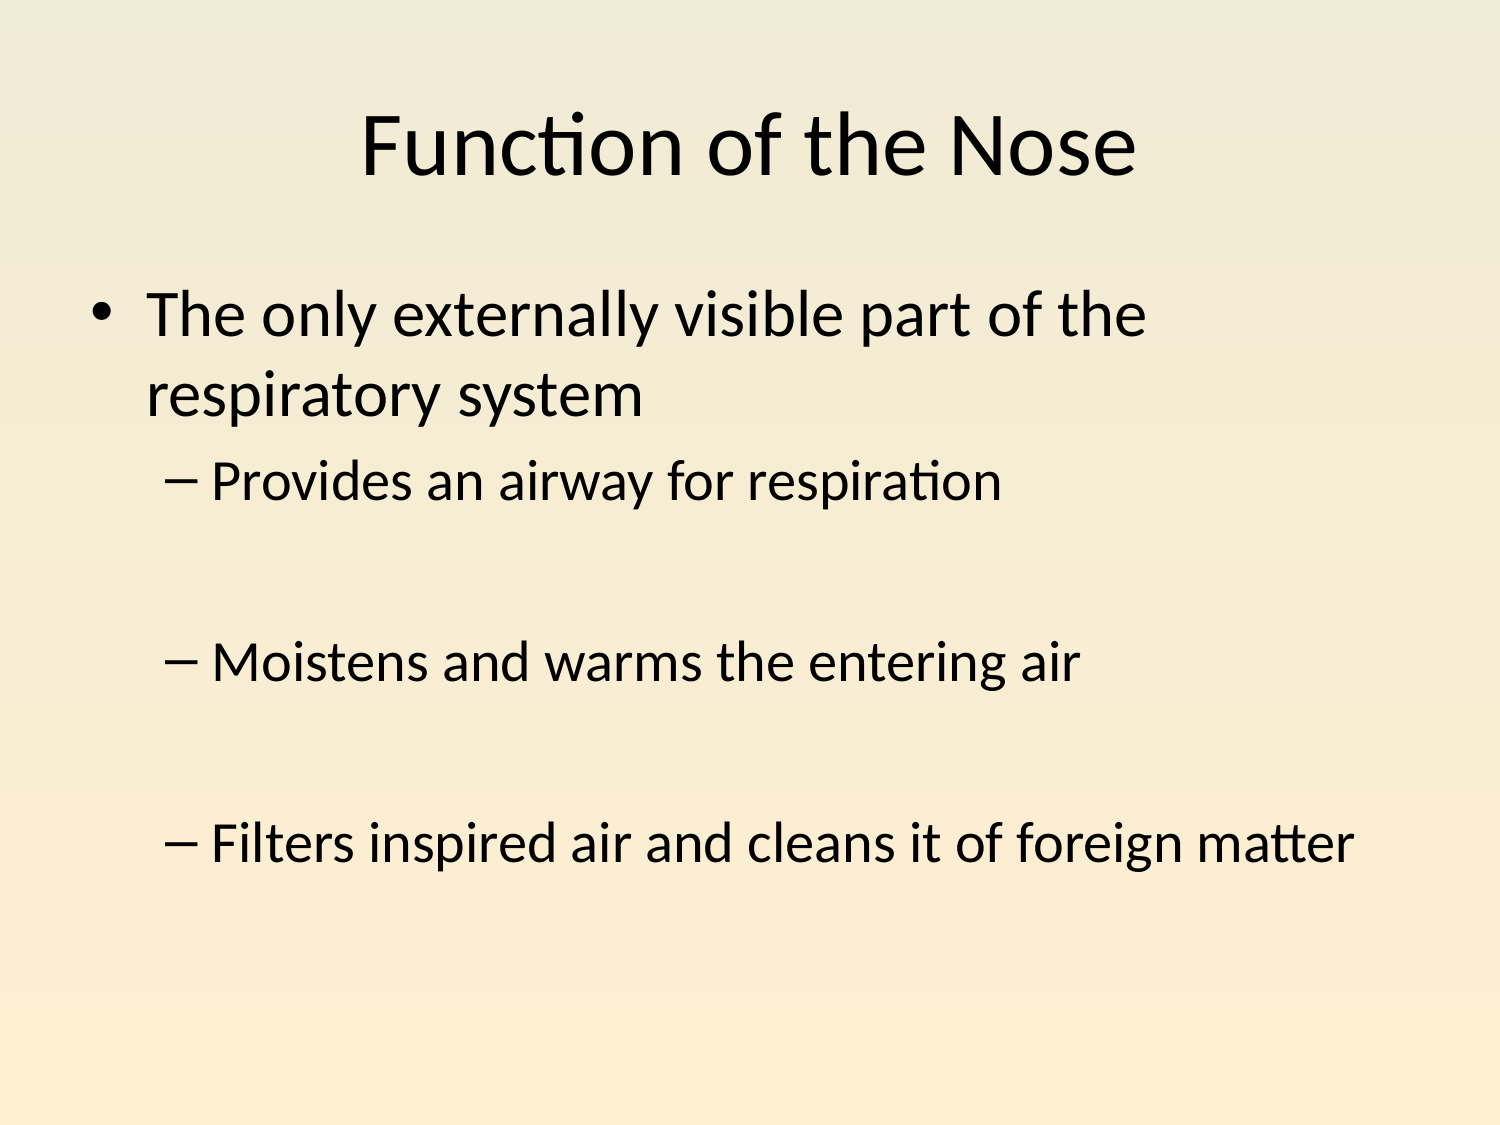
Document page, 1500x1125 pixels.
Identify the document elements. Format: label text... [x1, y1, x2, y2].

title Function of the Nose [75, 45, 1425, 233]
list The only externally visible part of the respiratory system Provides an airway for respiration Moistens and warms the entering air Filters inspired air and cleans it of foreign matter [75, 262, 1425, 1005]
